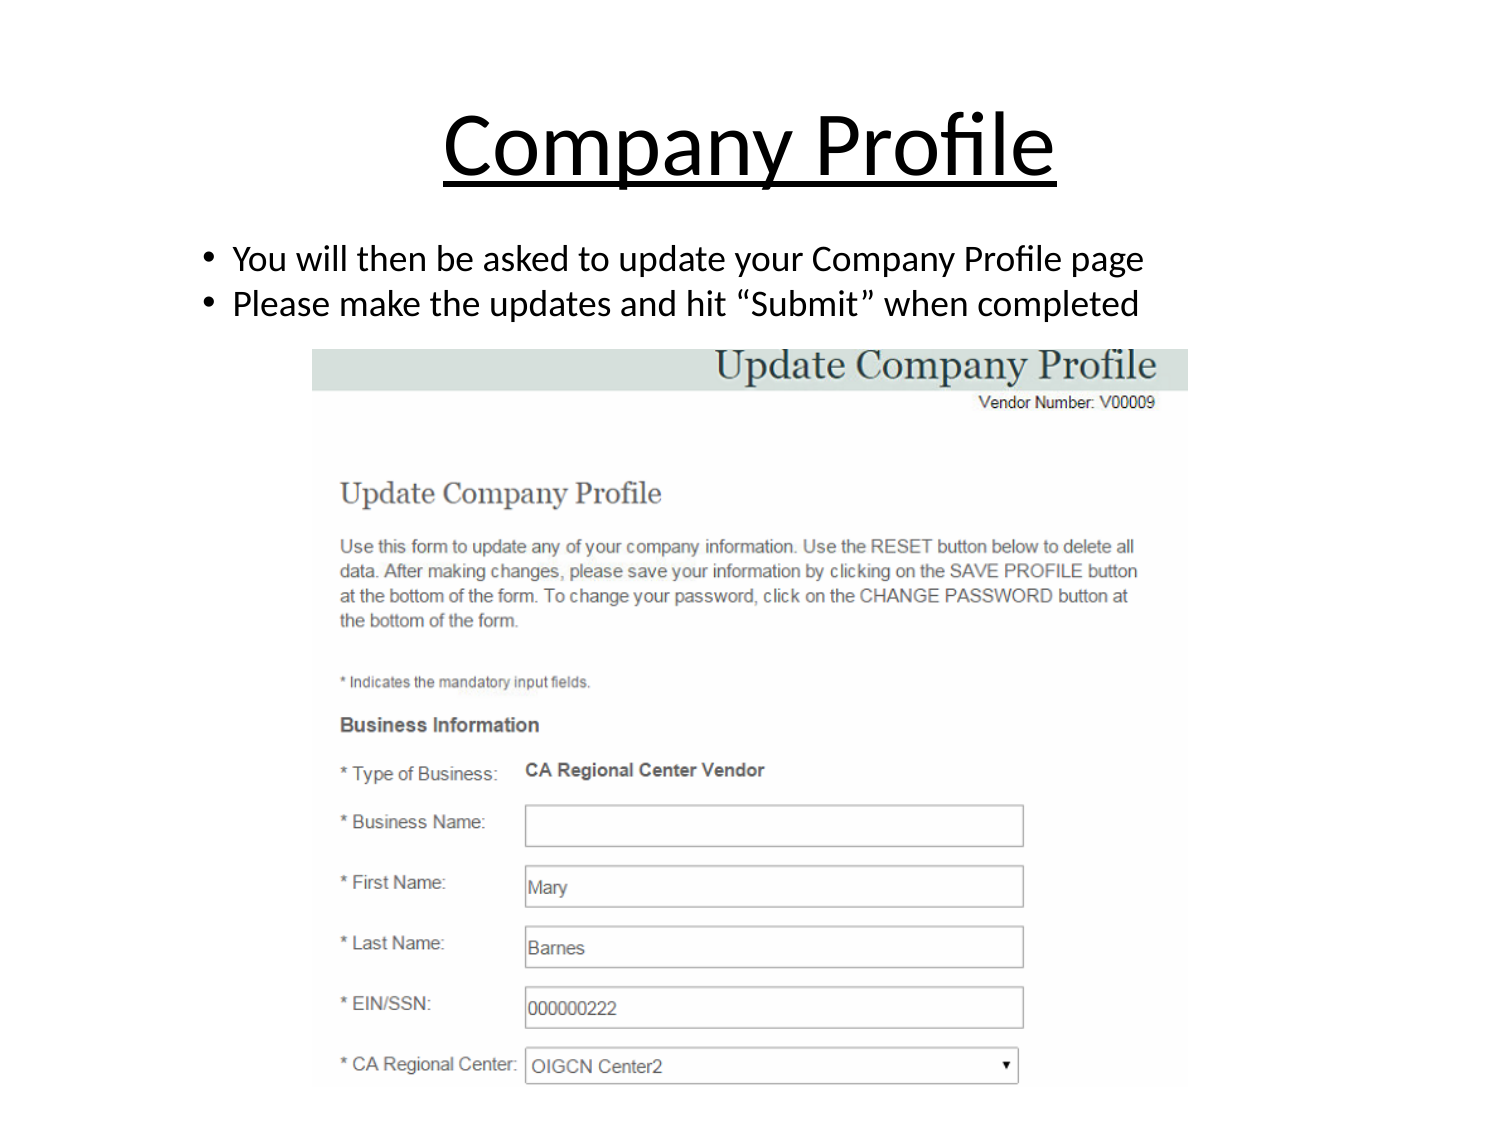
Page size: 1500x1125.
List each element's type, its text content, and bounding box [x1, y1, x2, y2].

title Company Profile [75, 45, 1425, 233]
picture [312, 349, 1188, 1087]
text_box You will then be asked to update your Company Profile page Please make the updates and hit “Submit” when completed [187, 226, 1288, 332]
